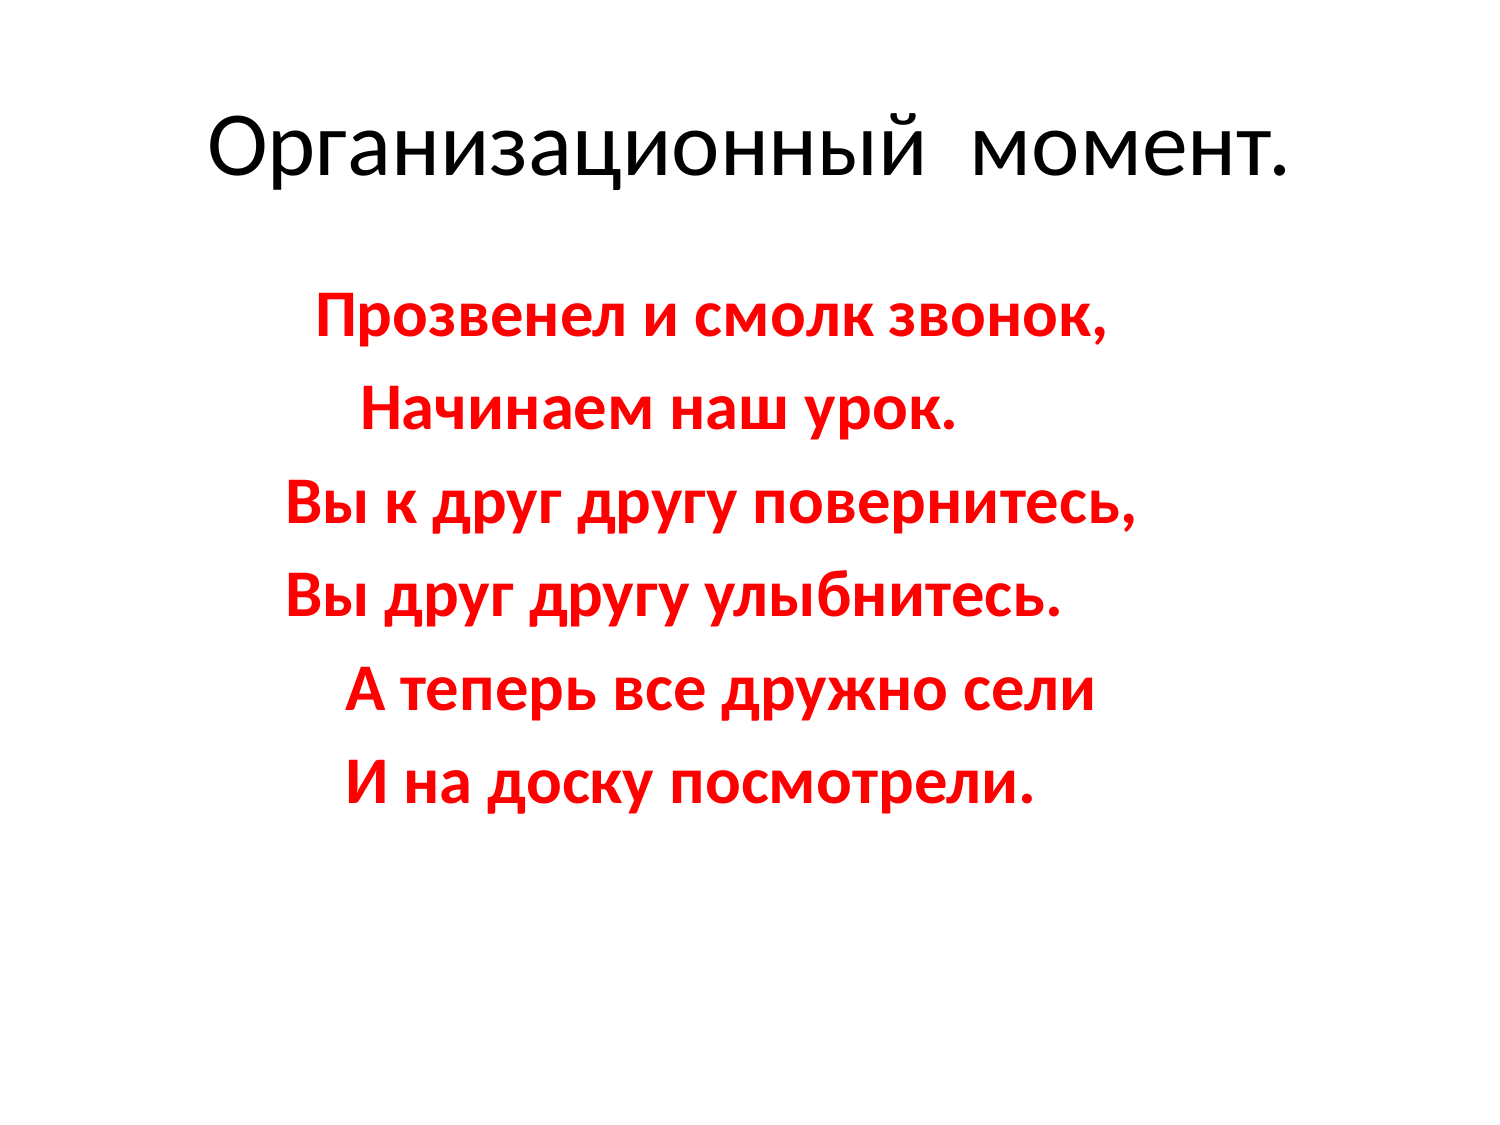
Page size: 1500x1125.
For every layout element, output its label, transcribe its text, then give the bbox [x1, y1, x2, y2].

list Прозвенел и смолк звонок, Начинаем наш урок. Вы к друг другу повернитесь, Вы друг другу улыбнитесь. А теперь все дружно сели И на доску посмотрели. [75, 262, 1425, 1005]
title Организационный момент. [75, 45, 1425, 233]
